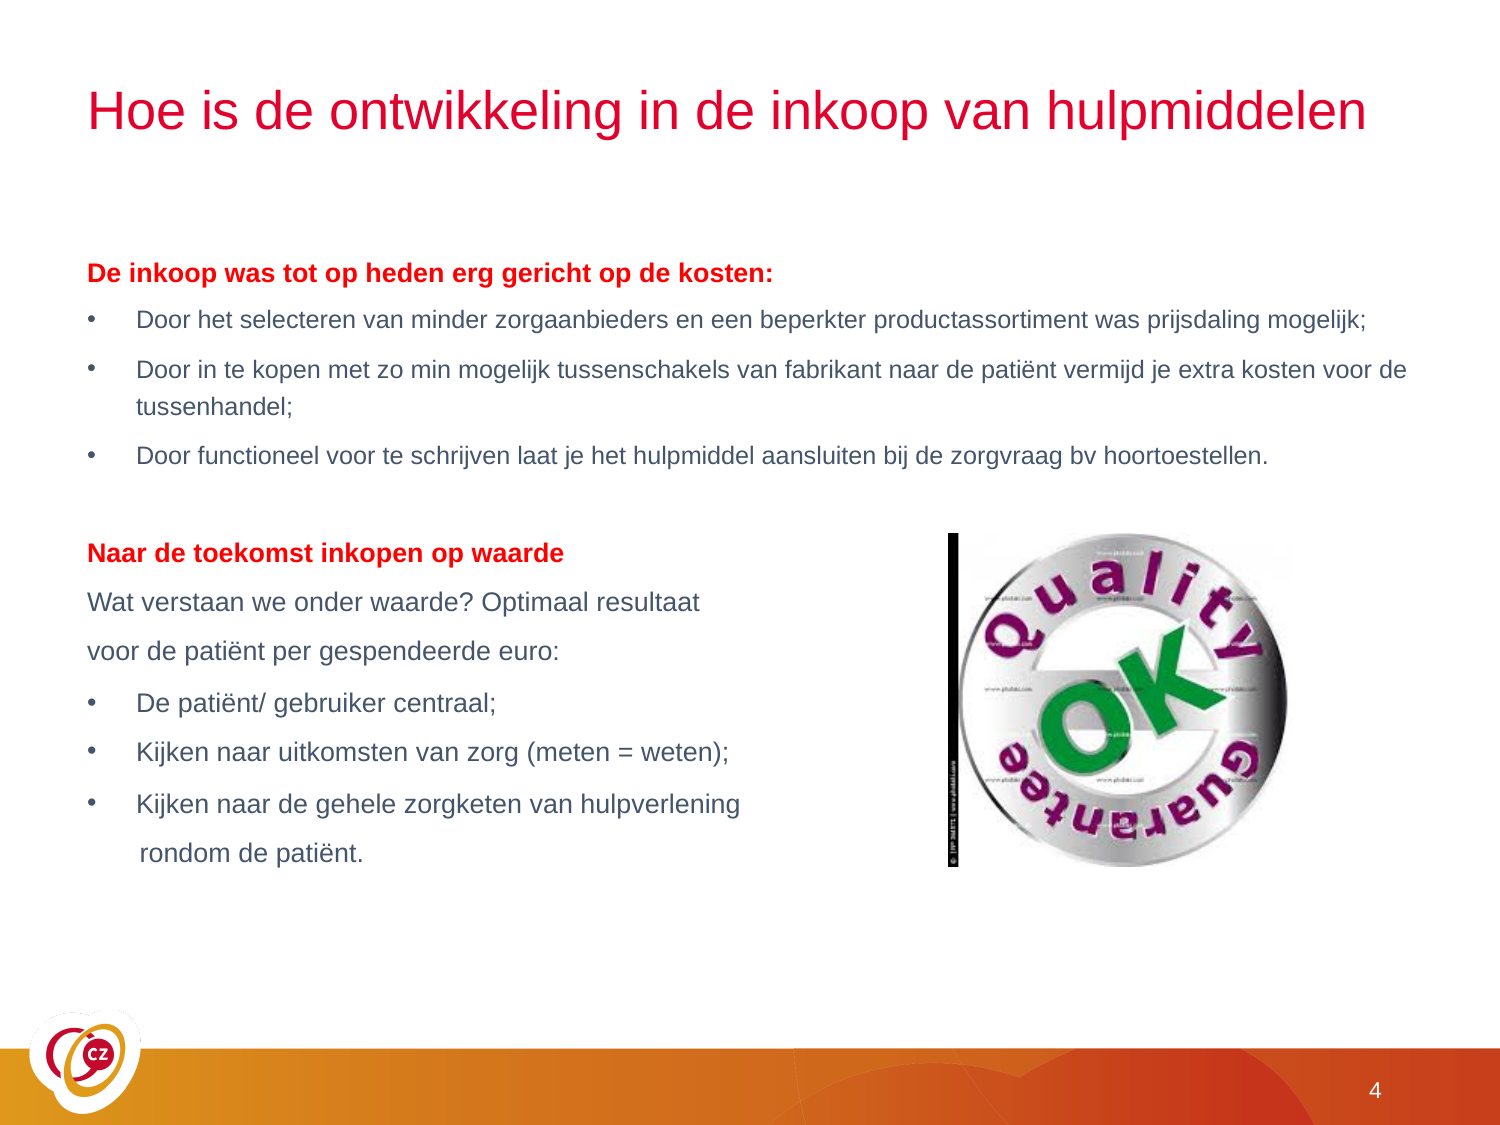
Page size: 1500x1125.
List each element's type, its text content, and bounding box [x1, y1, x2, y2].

slide_number 4 [1278, 1069, 1397, 1111]
picture [0, 1009, 1500, 1125]
title Hoe is de ontwikkeling in de inkoop van hulpmiddelen [72, 59, 1431, 213]
picture [948, 533, 1292, 867]
list De inkoop was tot op heden erg gericht op de kosten: Door het selecteren van minder zorgaanbieders en een beperkter productassortiment was prijsdaling mogelijk; Door in te kopen met zo min mogelijk tussenschakels van fabrikant naar de patiënt vermijd je extra kosten voor de tussenhandel; Door functioneel voor te schrijven laat je het hulpmiddel aansluiten bij de zorgvraag bv hoortoestellen. Naar de toekomst inkopen op waarde Wat verstaan we onder waarde? Optimaal resultaat voor de patiënt per gespendeerde euro: De patiënt/ gebruiker centraal; Kijken naar uitkomsten van zorg (meten = weten); Kijken naar de gehele zorgketen van hulpverlening rondom de patiënt. [72, 243, 1431, 880]
